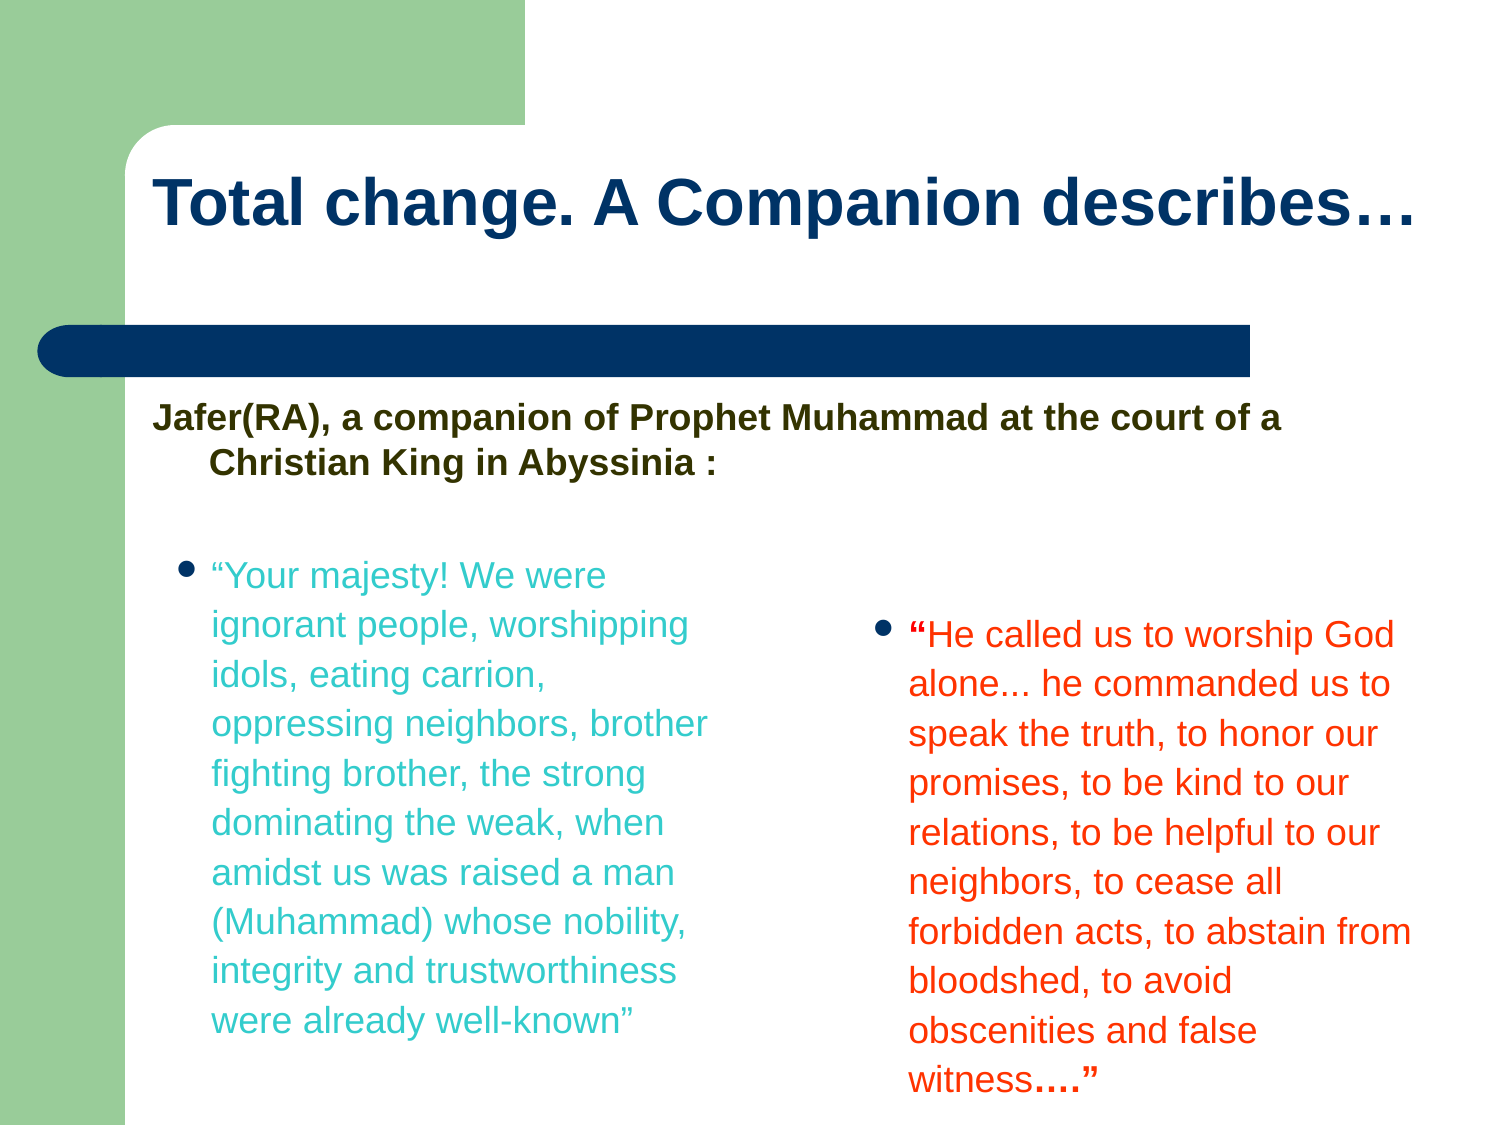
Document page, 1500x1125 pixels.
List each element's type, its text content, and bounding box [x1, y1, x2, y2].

list Jafer(RA), a companion of Prophet Muhammad at the court of a Christian King in Abyssinia : [137, 385, 1451, 512]
text_box “Your majesty! We were ignorant people, worshipping idols, eating carrion, oppressing neighbors, brother fighting brother, the strong dominating the weak, when amidst us was raised a man (Muhammad) whose nobility, integrity and trustworthiness were already well-known” [161, 538, 732, 1113]
text_box “He called us to worship God alone... he commanded us to speak the truth, to honor our promises, to be kind to our relations, to be helpful to our neighbors, to cease all forbidden acts, to abstain from bloodshed, to avoid obscenities and false witness….” [858, 597, 1429, 1125]
title Total change. A Companion describes… [137, 59, 1451, 248]
